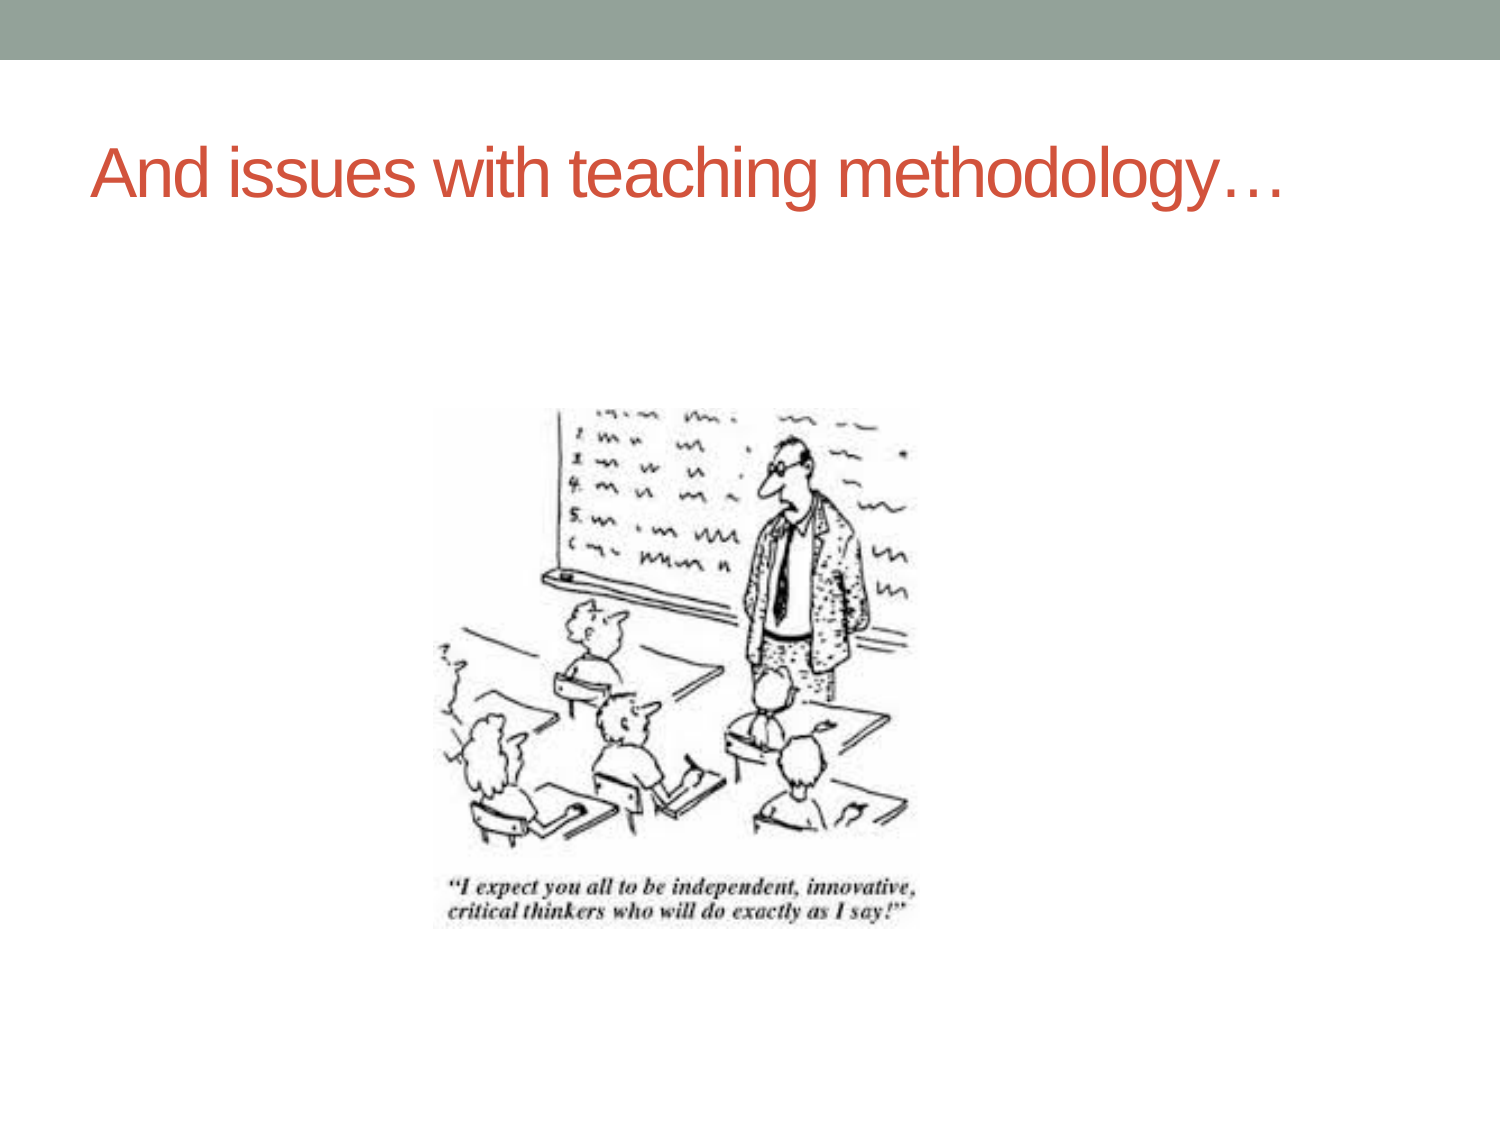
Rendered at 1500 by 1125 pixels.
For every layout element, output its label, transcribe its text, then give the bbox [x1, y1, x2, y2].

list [433, 408, 920, 929]
title And issues with teaching methodology… [75, 87, 1425, 250]
